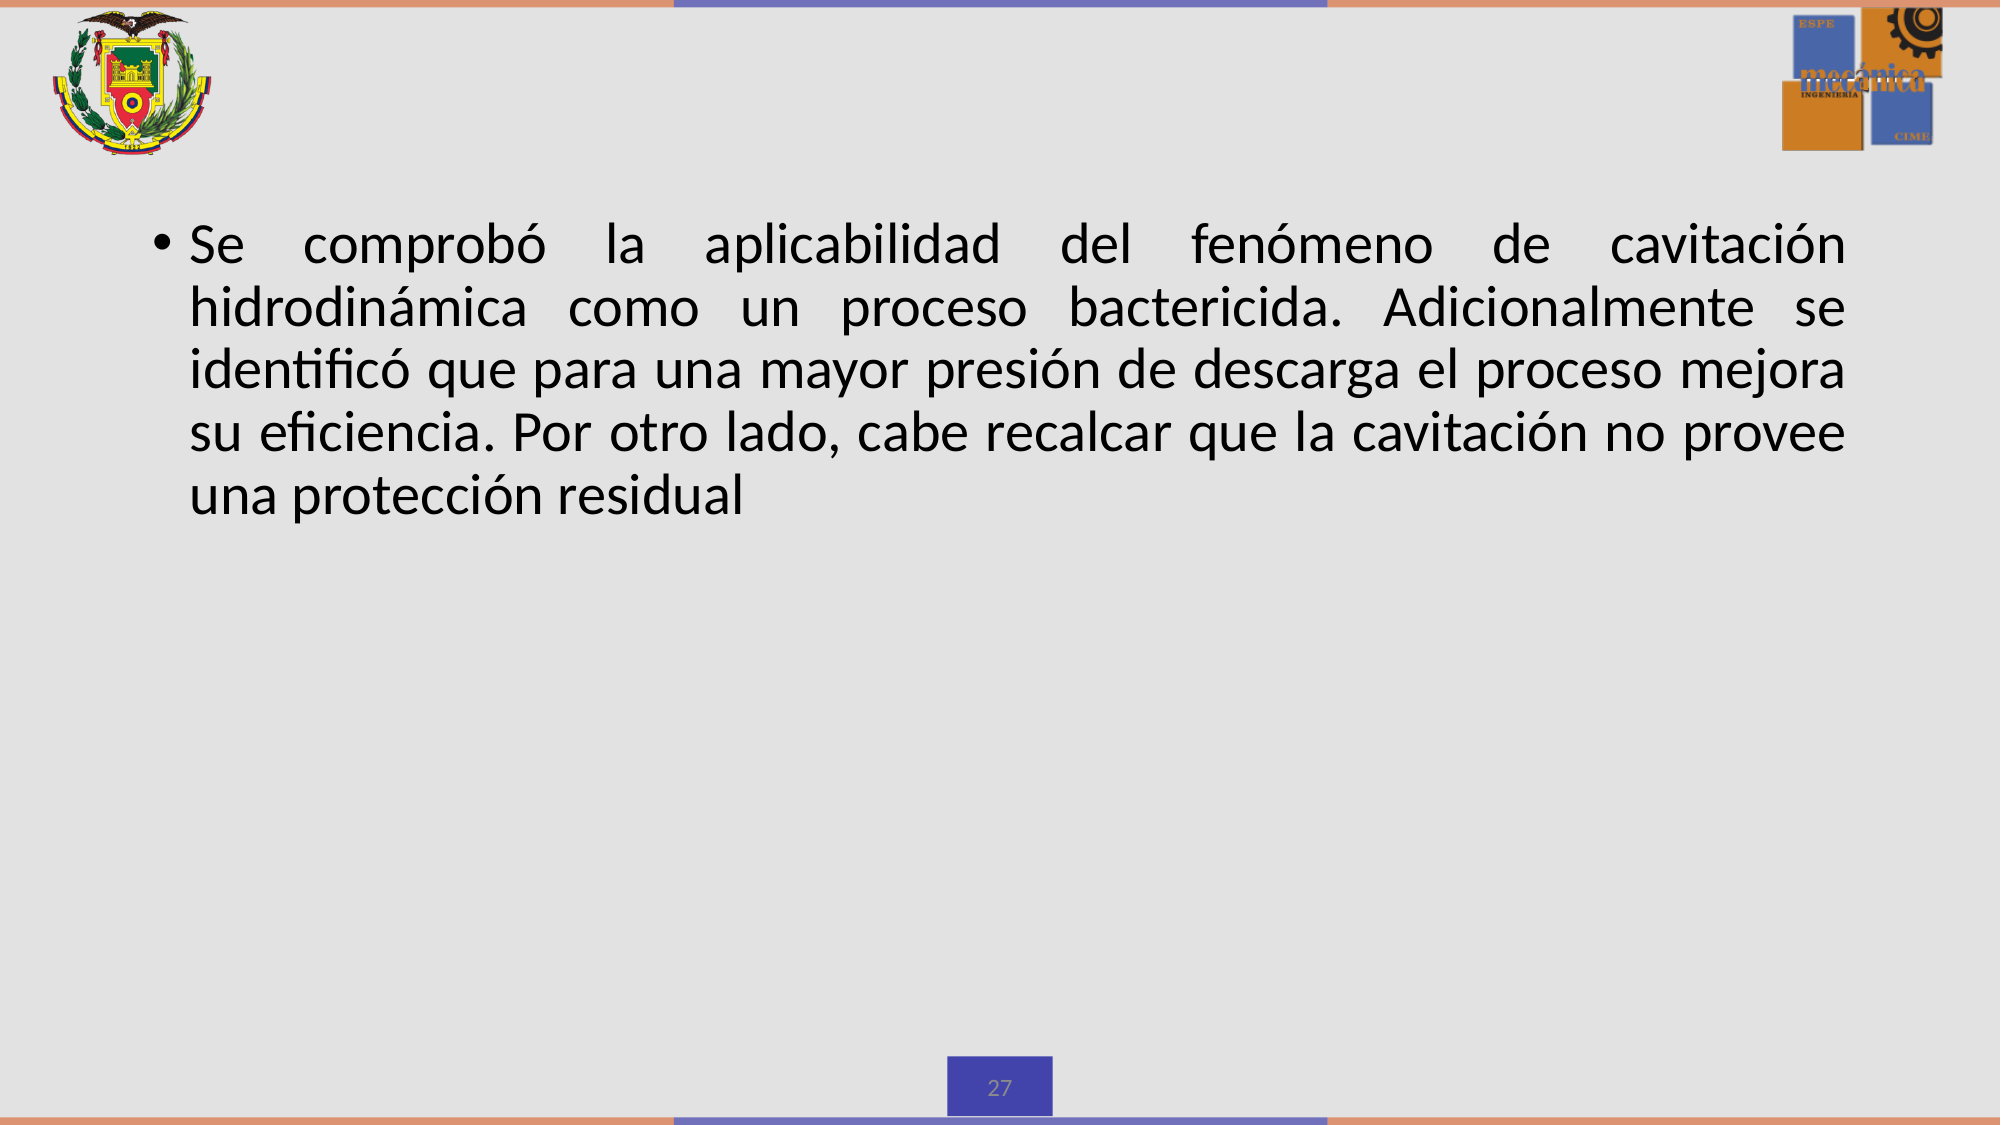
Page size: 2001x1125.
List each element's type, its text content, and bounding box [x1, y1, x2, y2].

picture [44, 0, 219, 159]
list Se comprobó la aplicabilidad del fenómeno de cavitación hidrodinámica como un proceso bactericida. Adicionalmente se identificó que para una mayor presión de descarga el proceso mejora su eficiencia. Por otro lado, cabe recalcar que la cavitación no provee una protección residual [137, 205, 1863, 920]
slide_number 27 [947, 1056, 1053, 1117]
picture [1769, 0, 1956, 165]
